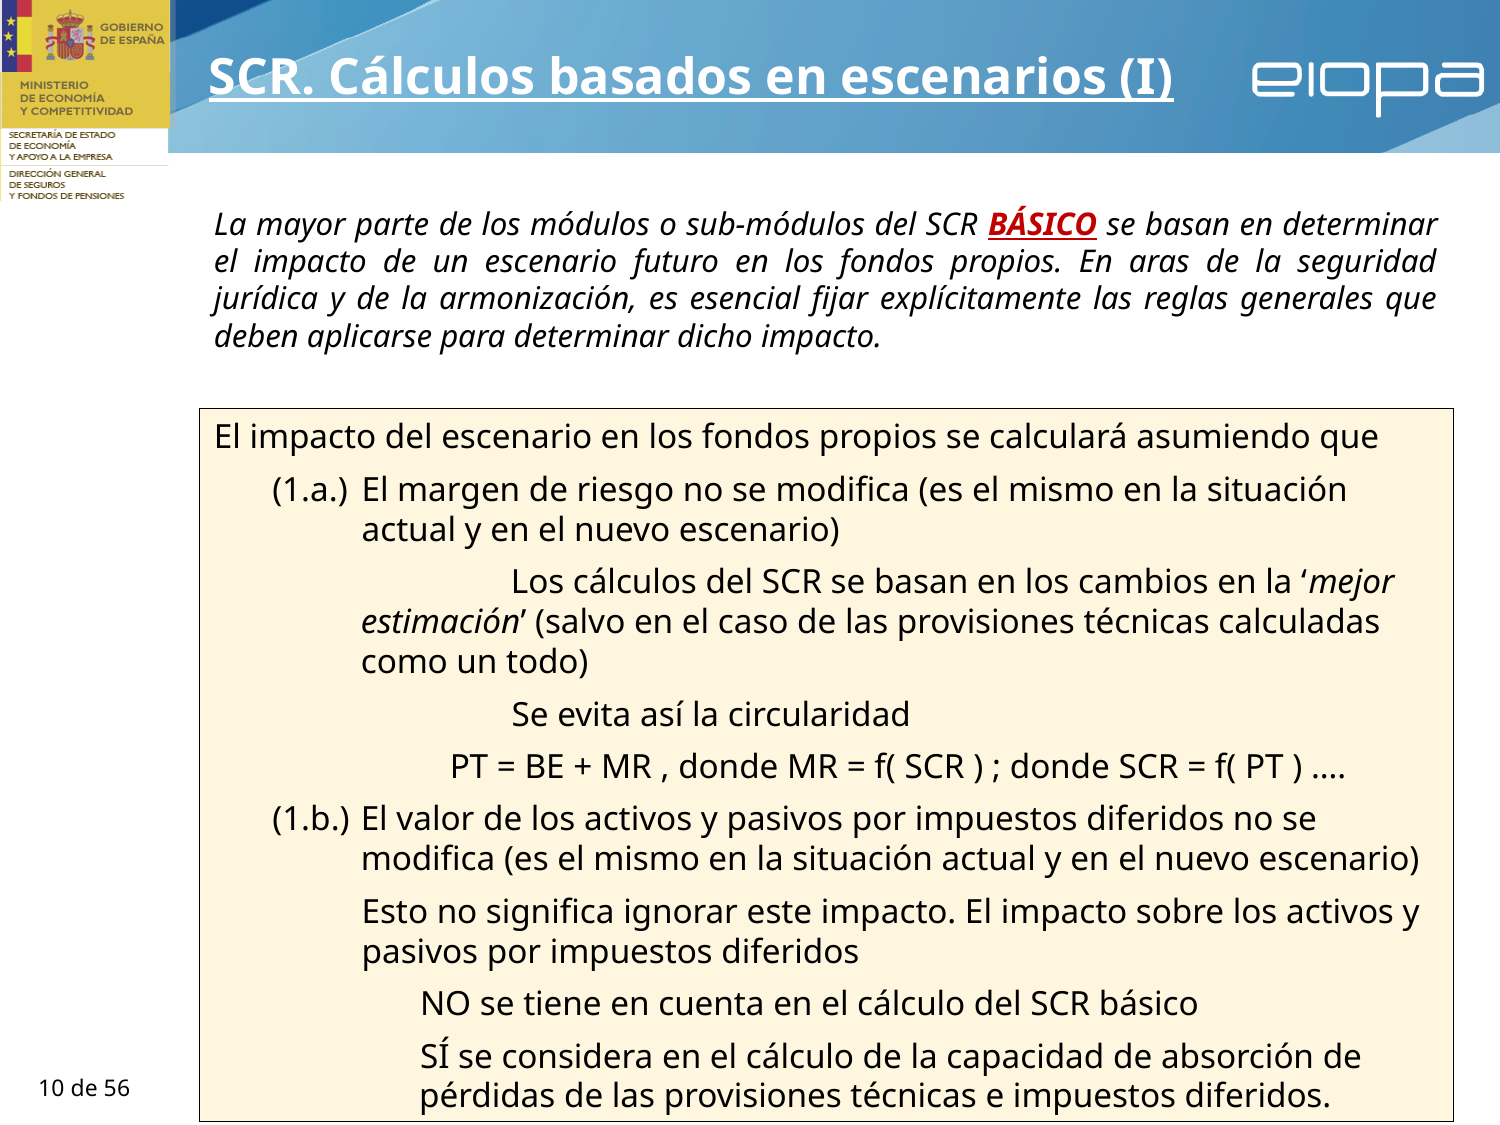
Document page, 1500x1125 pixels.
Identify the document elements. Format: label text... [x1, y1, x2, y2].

table_cell [0, 0, 176, 129]
title SCR. Cálculos basados en escenarios (I) [140, 23, 1243, 125]
picture [0, 0, 1500, 201]
text_box La mayor parte de los módulos o sub-módulos del SCR BÁSICO se basan en determinar el impacto de un escenario futuro en los fondos propios. En aras de la seguridad jurídica y de la armonización, es esencial fijar explícitamente las reglas generales que deben aplicarse para determinar dicho impacto. [199, 196, 1454, 362]
text_box El impacto del escenario en los fondos propios se calculará asumiendo que (1.a.) El margen de riesgo no se modifica (es el mismo en la situación actual y en el nuevo escenario) Los cálculos del SCR se basan en los cambios en la ‘mejor estimación’ (salvo en el caso de las provisiones técnicas calculadas como un todo) Se evita así la circularidad PT = BE + MR , donde MR = f( SCR ) ; donde SCR = f( PT ) …. (1.b.) El valor de los activos y pasivos por impuestos diferidos no se modifica (es el mismo en la situación actual y en el nuevo escenario) Esto no significa ignorar este impacto. El impacto sobre los activos y pasivos por impuestos diferidos NO se tiene en cuenta en el cálculo del SCR básico SÍ se considera en el cálculo de la capacidad de absorción de pérdidas de las provisiones técnicas e impuestos diferidos. [199, 408, 1454, 1122]
